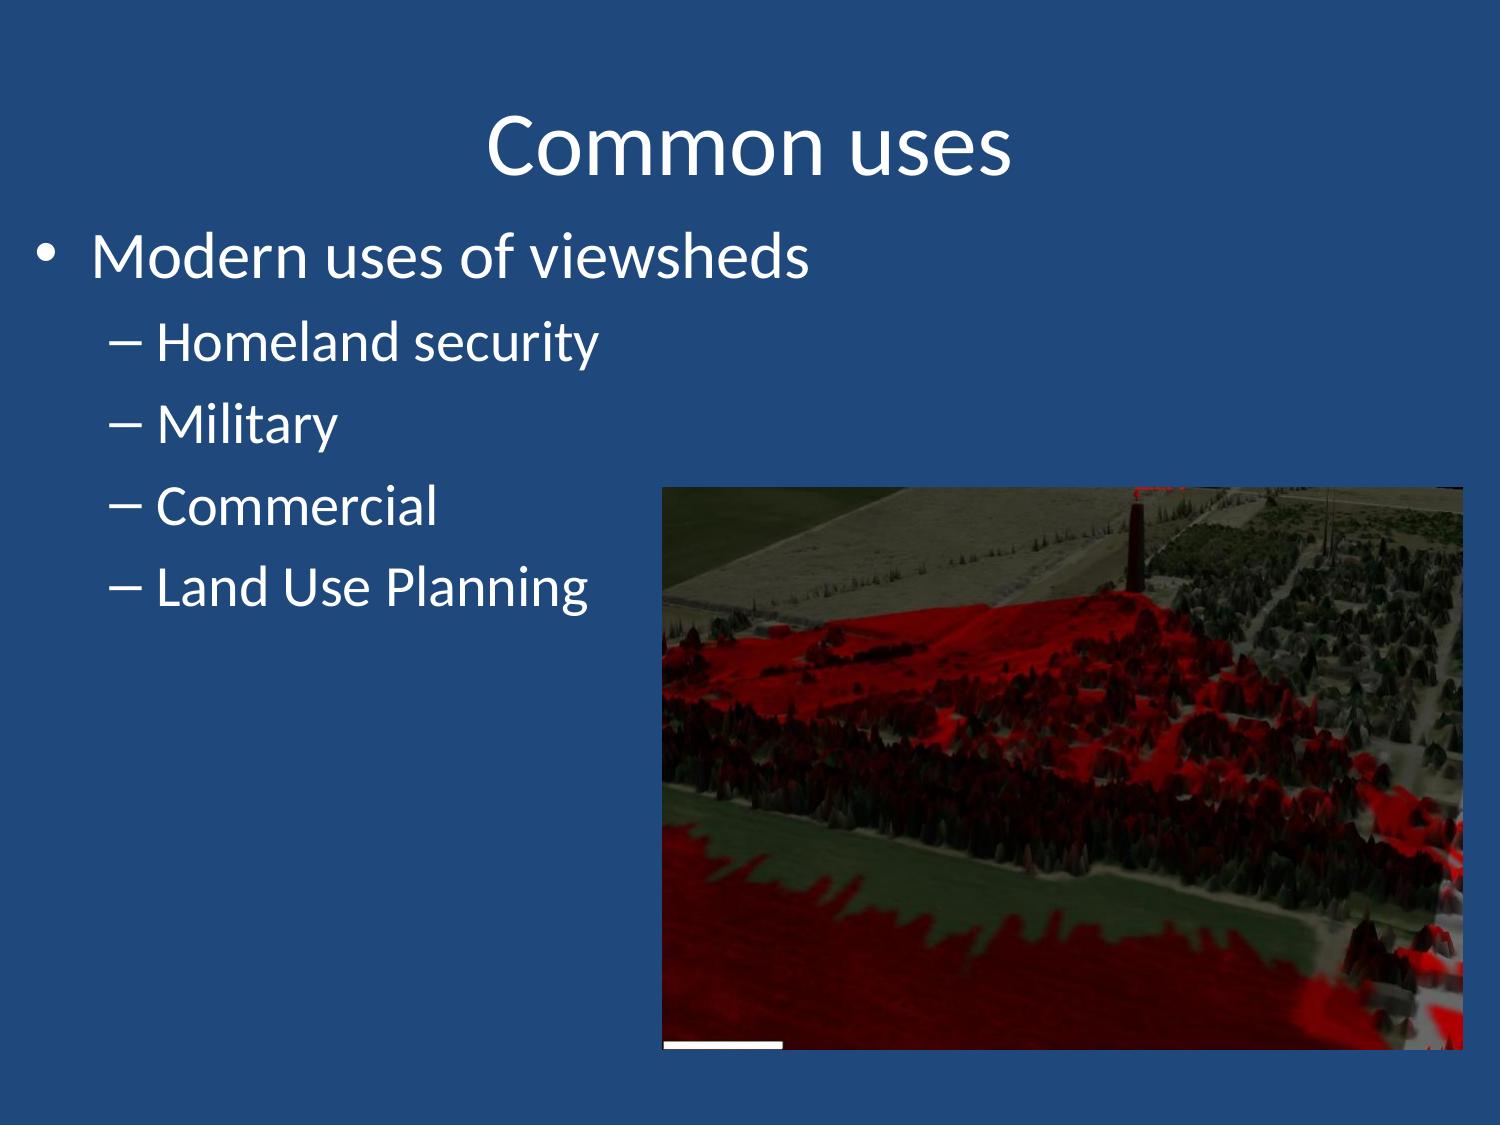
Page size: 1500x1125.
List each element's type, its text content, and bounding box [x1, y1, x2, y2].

picture [662, 487, 1463, 1051]
title Common uses [75, 45, 1425, 233]
list Modern uses of viewsheds Homeland security Military Commercial Land Use Planning [19, 204, 1370, 947]
